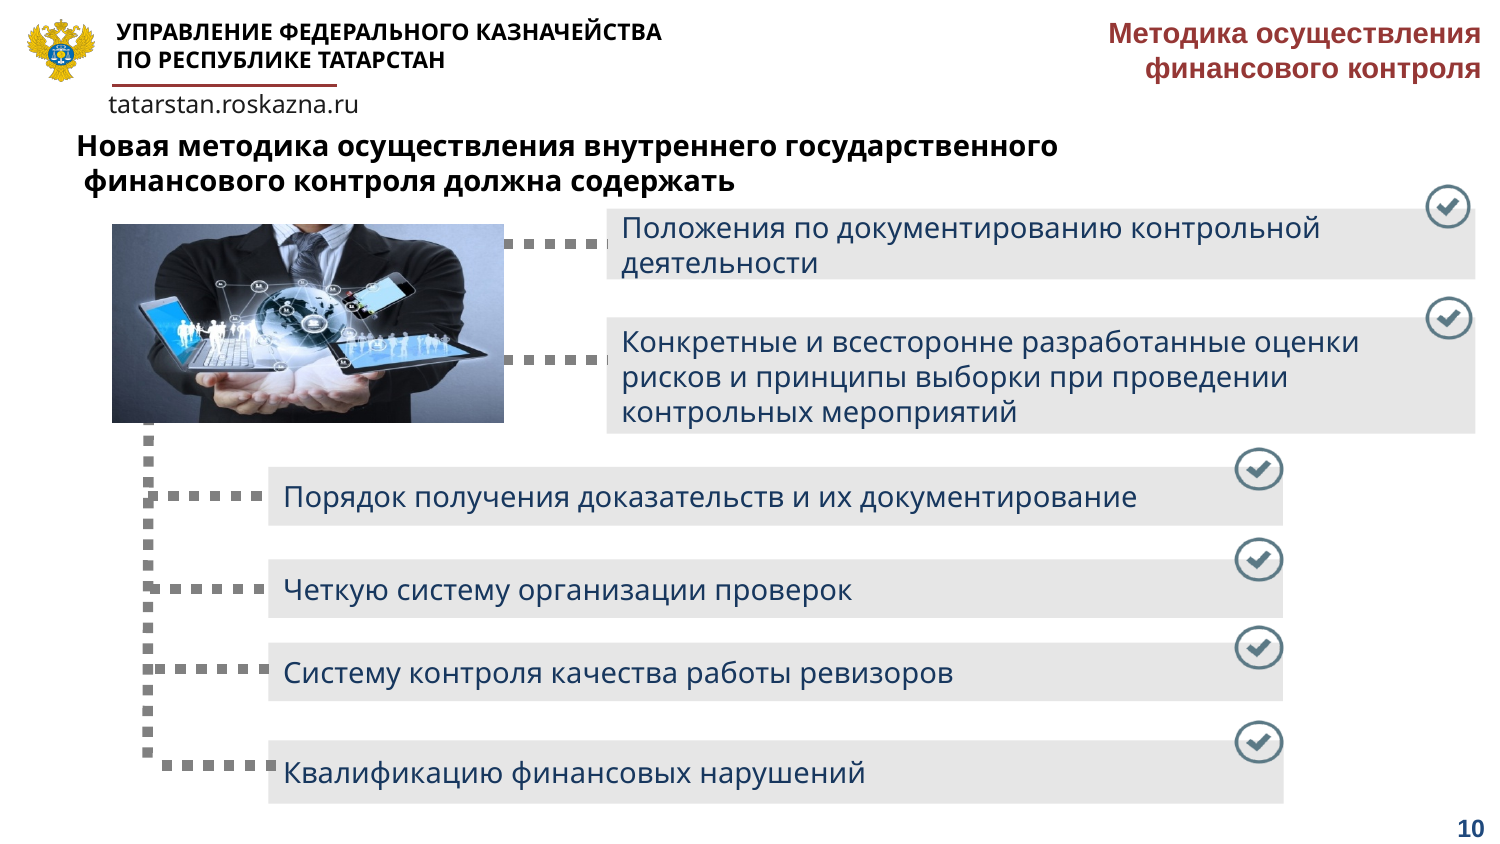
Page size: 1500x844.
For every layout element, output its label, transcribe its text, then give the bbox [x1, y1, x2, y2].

text_box Порядок получения доказательств и их документирование [266, 465, 1285, 528]
picture [1233, 719, 1284, 765]
picture [1233, 625, 1284, 670]
text_box Конкретные и всесторонне разработанные оценки рисков и принципы выборки при проведении контрольных мероприятий [605, 315, 1477, 436]
picture [1233, 446, 1284, 491]
text_box Методика осуществления финансового контроля [962, 6, 1497, 92]
text_box УПРАВЛЕНИЕ ФЕДЕРАЛЬНОГО КАЗНАЧЕЙСТВА ПО РЕСПУБЛИКЕ ТАТАРСТАН [101, 10, 684, 81]
text_box Положения по документированию контрольной деятельности [605, 206, 1477, 281]
text_box Четкую систему организации проверок [266, 557, 1285, 620]
text_box tatarstan.roskazna.ru [93, 81, 375, 126]
text_box 10 [1453, 810, 1500, 844]
picture [111, 224, 504, 423]
picture [1425, 295, 1474, 341]
picture [1425, 184, 1471, 229]
picture [1233, 537, 1284, 582]
text_box Систему контроля качества работы ревизоров [266, 640, 1285, 703]
picture [26, 19, 95, 82]
text_box Новая методика осуществления внутреннего государственного финансового контроля должна содержать [61, 119, 1433, 205]
text_box Квалификацию финансовых нарушений [266, 738, 1286, 806]
